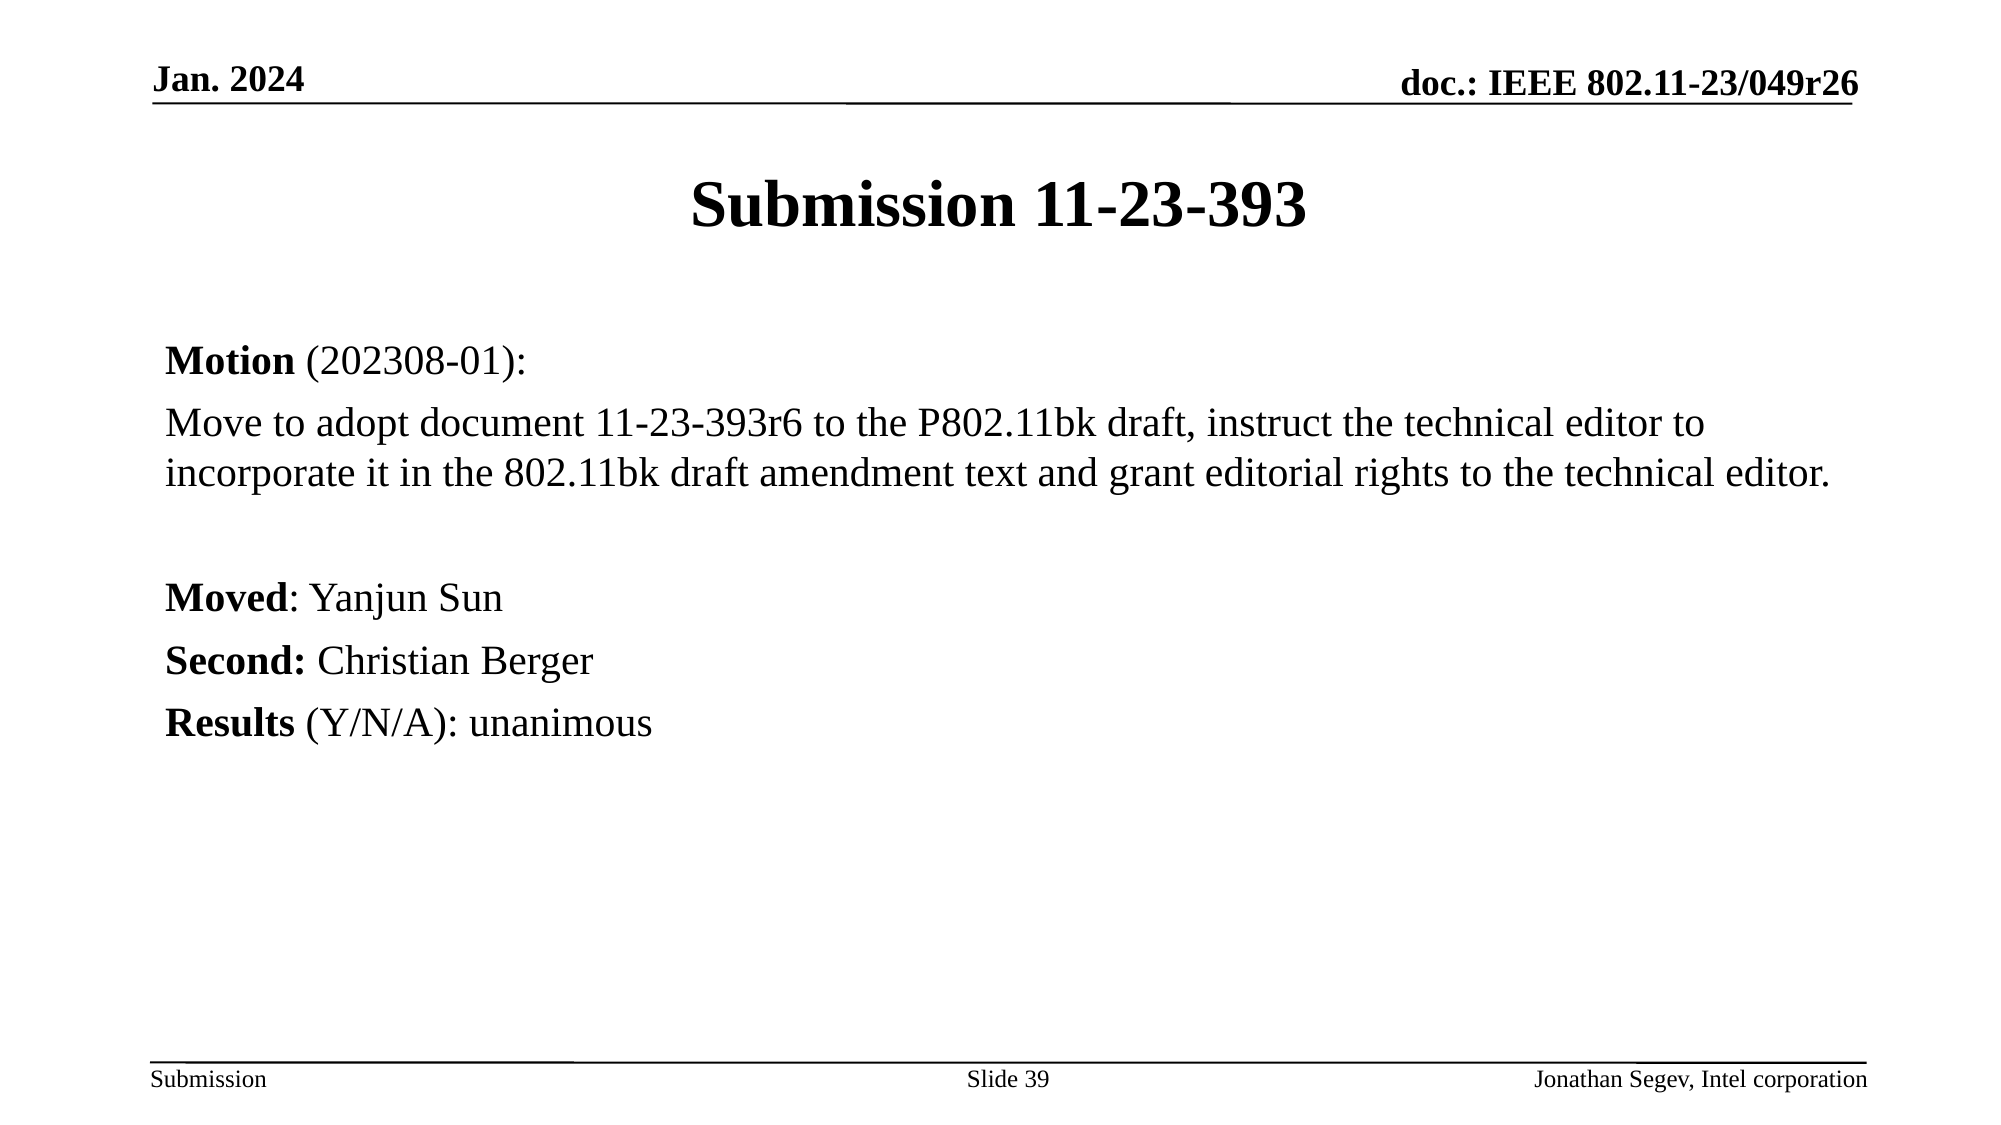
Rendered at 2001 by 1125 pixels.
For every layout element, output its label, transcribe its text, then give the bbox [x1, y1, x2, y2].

footer Jonathan Segev, Intel corporation [1171, 1061, 1869, 1093]
title Submission 11-23-393 [149, 112, 1850, 288]
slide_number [152, 54, 563, 100]
list Motion (202308-01): Move to adopt document 11-23-393r6 to the P802.11bk draft, instruct the technical editor to incorporate it in the 802.11bk draft amendment text and grant editorial rights to the technical editor. Moved: Yanjun Sun Second: Christian Berger Results (Y/N/A): unanimous [149, 324, 1850, 1000]
slide_number Slide 39 [950, 1061, 1067, 1123]
